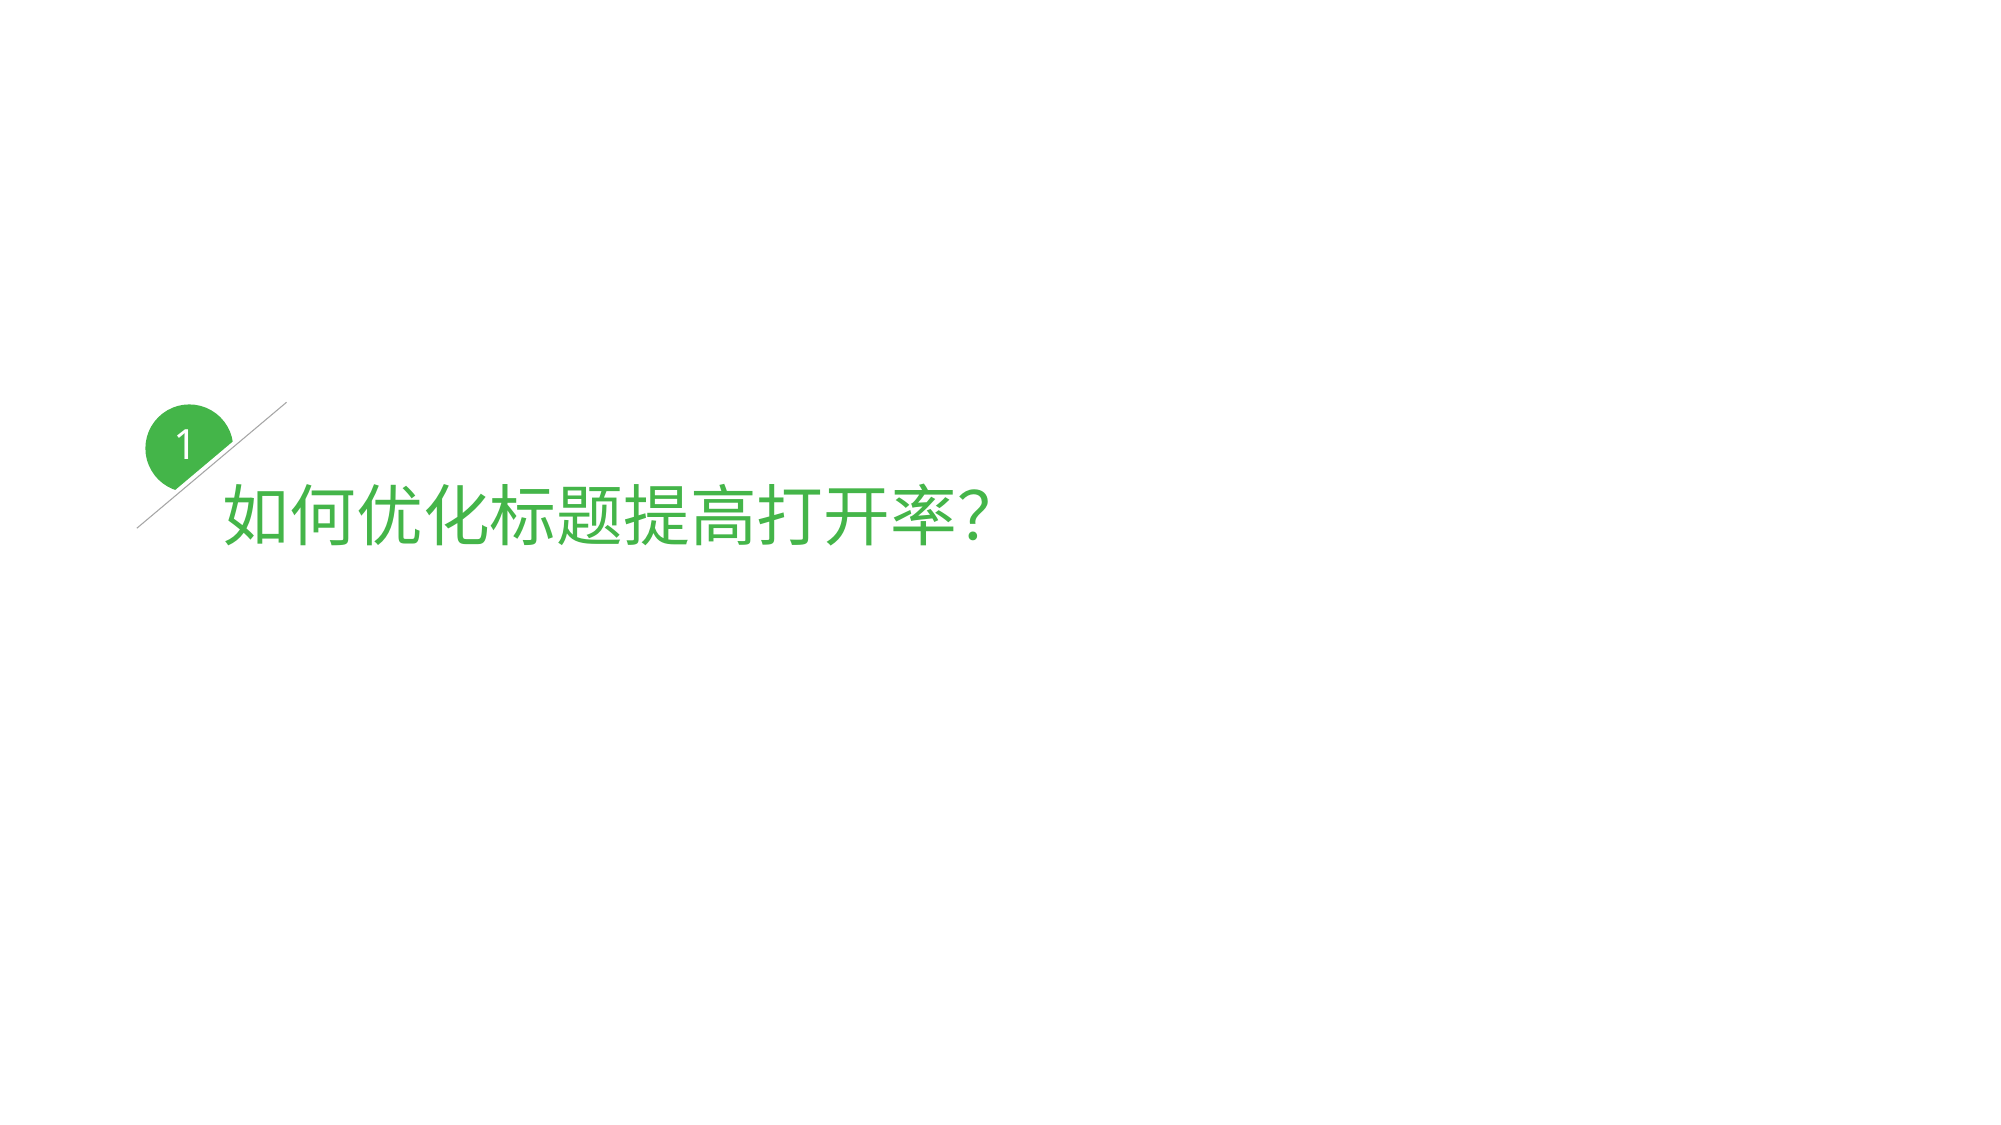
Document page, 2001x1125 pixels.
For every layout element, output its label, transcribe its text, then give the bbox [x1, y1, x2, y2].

text_box 如何优化标题提高打开率？ [208, 466, 1584, 562]
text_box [126, 404, 328, 519]
